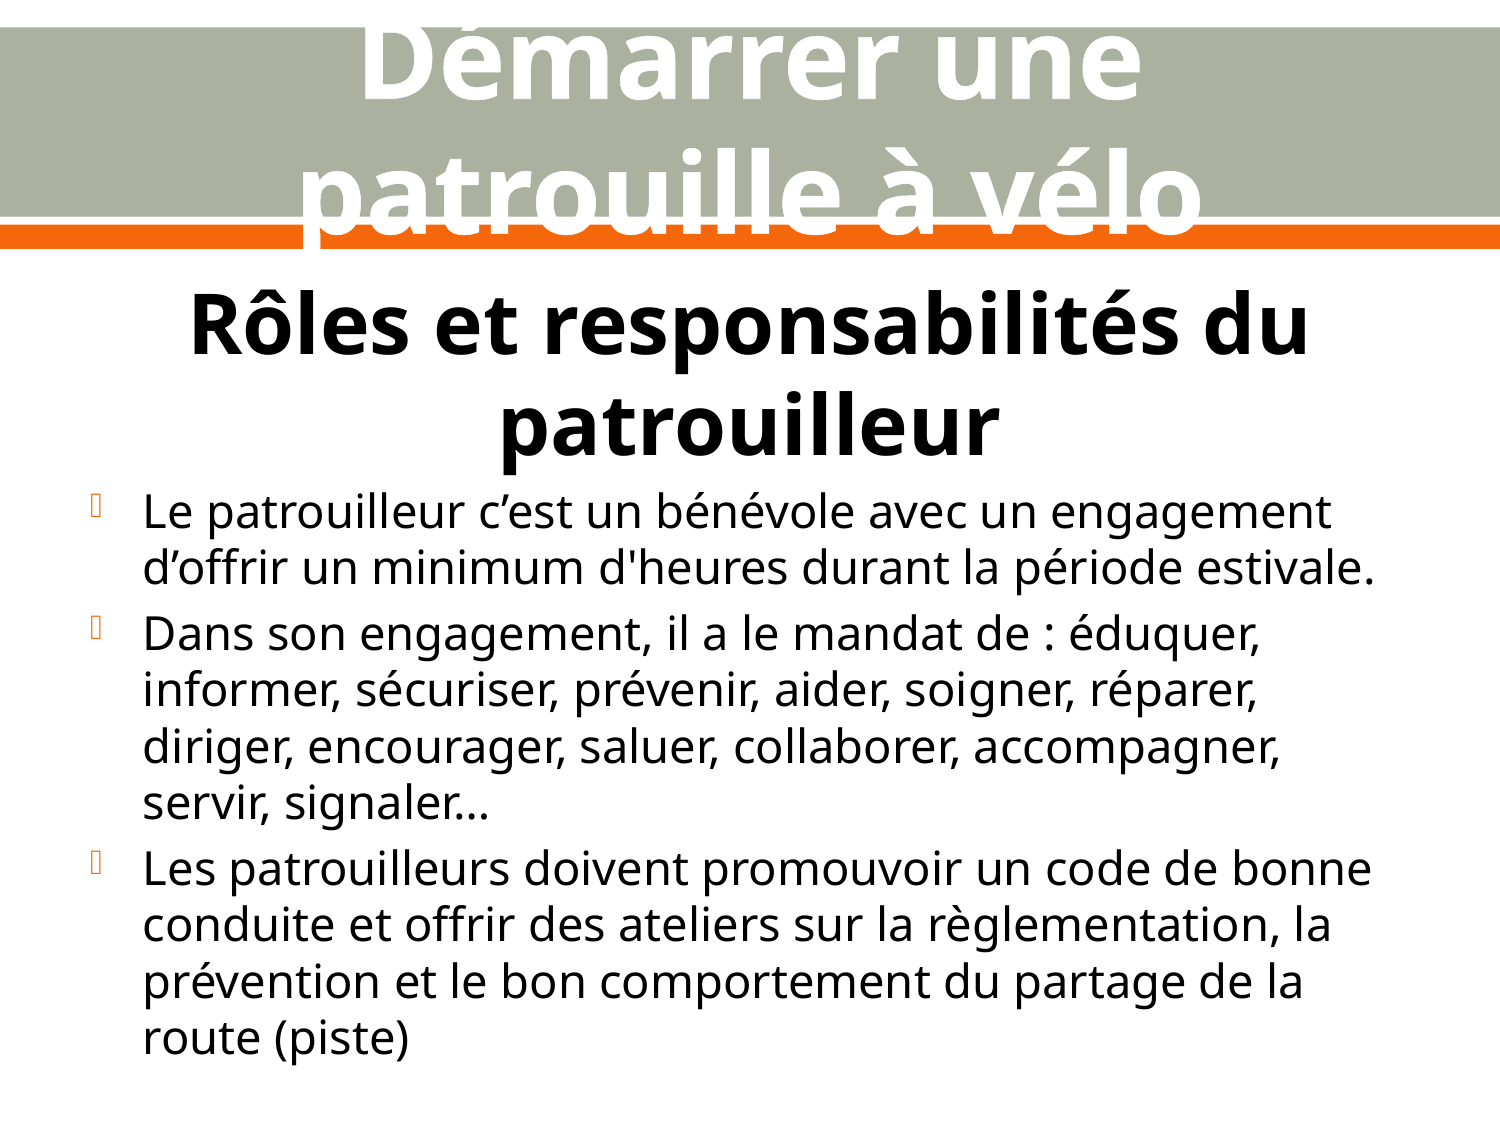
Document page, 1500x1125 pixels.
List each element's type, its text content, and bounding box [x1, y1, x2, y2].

title Démarrer une patrouille à vélo [75, 29, 1425, 213]
list Rôles et responsabilités du patrouilleur Le patrouilleur c’est un bénévole avec un engagement d’offrir un minimum d'heures durant la période estivale. Dans son engagement, il a le mandat de : éduquer, informer, sécuriser, prévenir, aider, soigner, réparer, diriger, encourager, saluer, collaborer, accompagner, servir, signaler… Les patrouilleurs doivent promouvoir un code de bonne conduite et offrir des ateliers sur la règlementation, la prévention et le bon comportement du partage de la route (piste) [75, 262, 1425, 1083]
